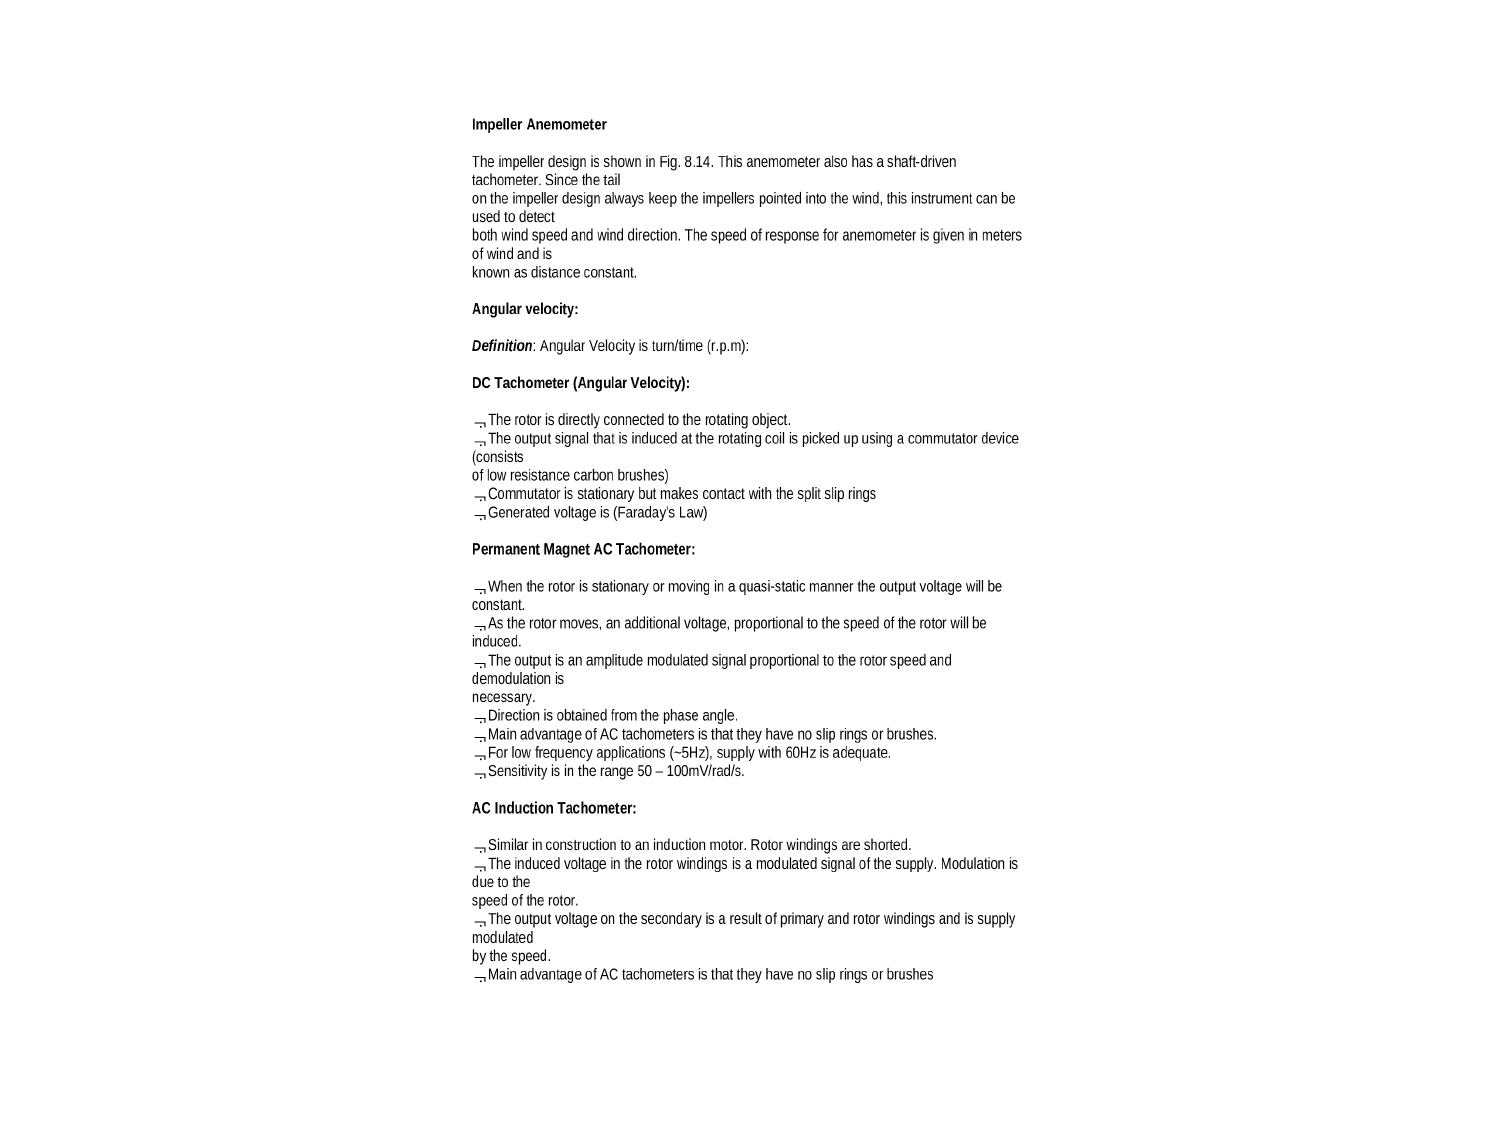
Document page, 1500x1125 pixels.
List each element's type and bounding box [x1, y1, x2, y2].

picture [350, 0, 1150, 1125]
